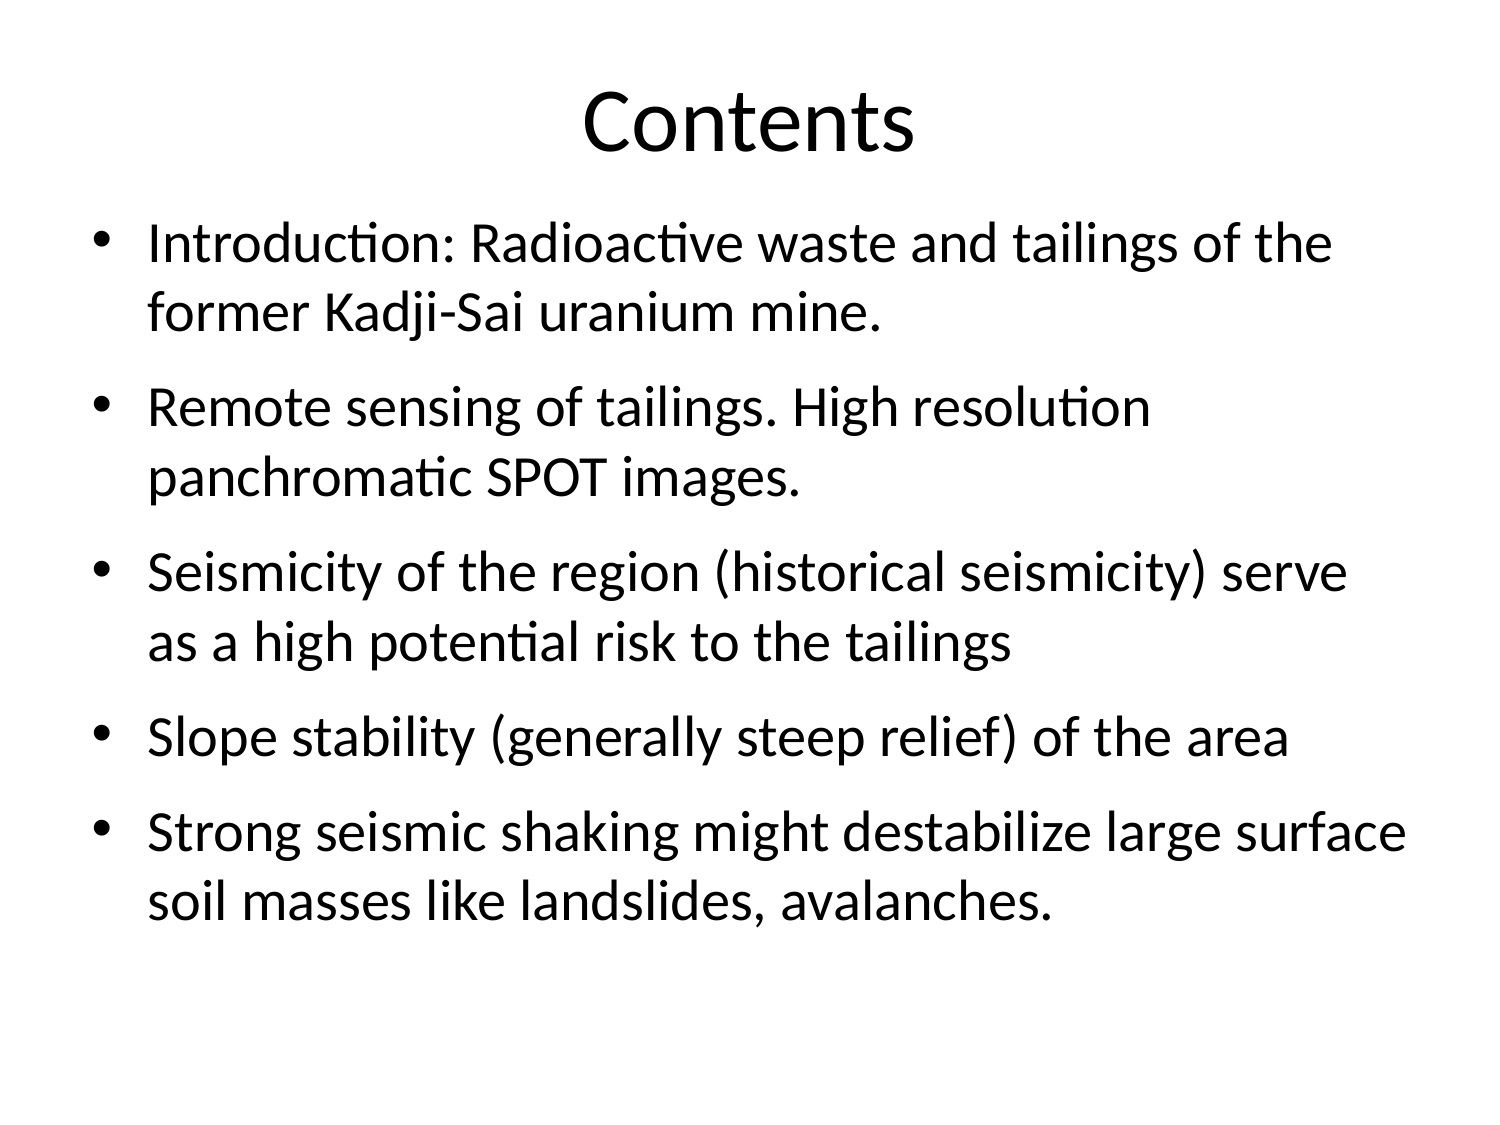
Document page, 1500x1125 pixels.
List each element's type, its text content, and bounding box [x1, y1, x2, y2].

text_box Contents [74, 45, 1425, 185]
list Introduction: Radioactive waste and tailings of the former Kadji-Sai uranium mine. Remote sensing of tailings. High resolution panchromatic SPOT images. Seismicity of the region (historical seismicity) serve as a high potential risk to the tailings Slope stability (generally steep relief) of the area Strong seismic shaking might destabilize large surface soil masses like landslides, avalanches. [76, 196, 1427, 1028]
